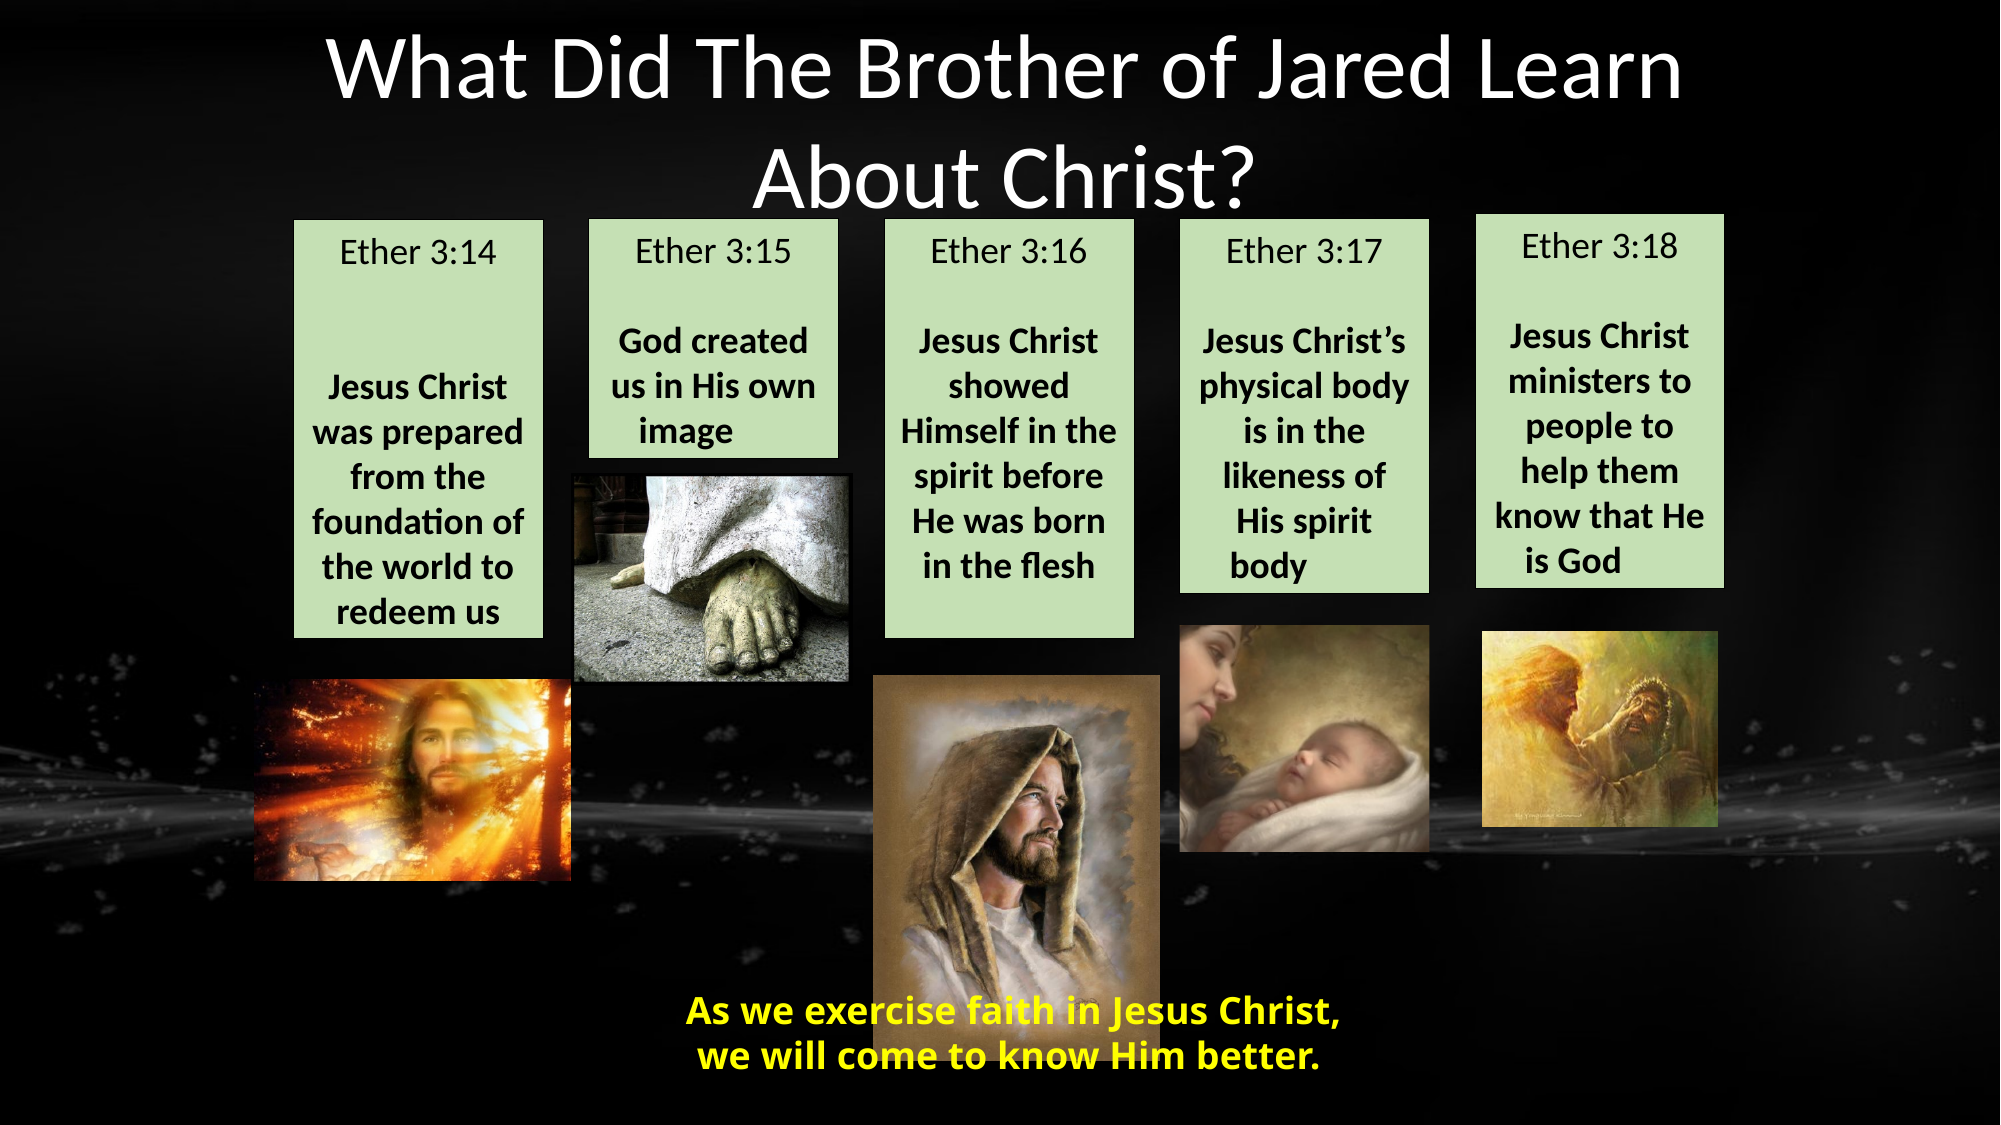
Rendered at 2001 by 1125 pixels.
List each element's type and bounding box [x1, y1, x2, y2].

text_box [873, 218, 1160, 1061]
text_box [1179, 218, 1430, 852]
picture [0, 0, 2000, 1125]
text_box [571, 218, 853, 686]
text_box [254, 219, 571, 881]
text_box [1474, 213, 1725, 827]
